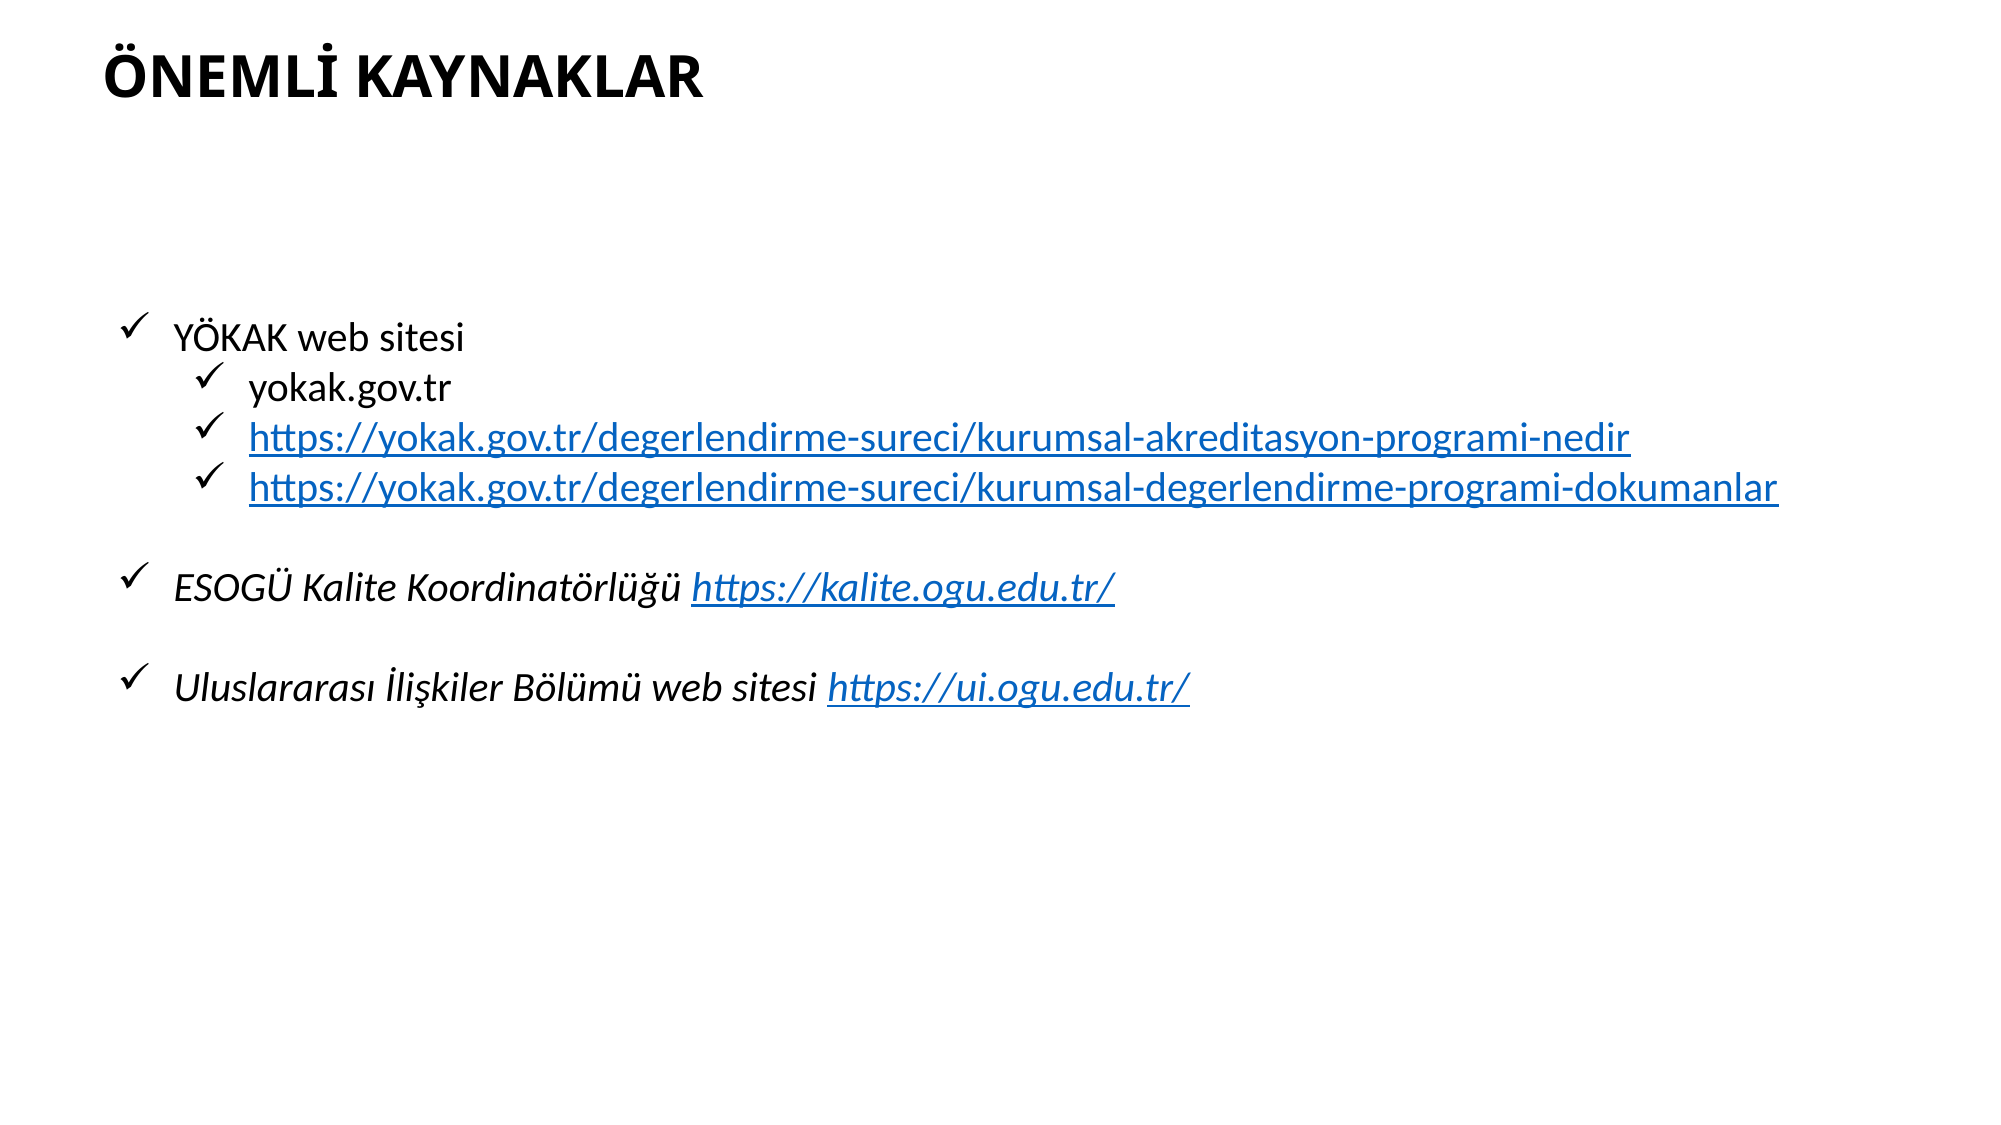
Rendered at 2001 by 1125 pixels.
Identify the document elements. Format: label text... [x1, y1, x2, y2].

text_box YÖKAK web sitesi yokak.gov.tr https://yokak.gov.tr/degerlendirme-sureci/kurumsal-akreditasyon-programi-nedir https://yokak.gov.tr/degerlendirme-sureci/kurumsal-degerlendirme-programi-dokumanlar ESOGÜ Kalite Koordinatörlüğü https://kalite.ogu.edu.tr/ Uluslararası İlişkiler Bölümü web sitesi https://ui.ogu.edu.tr/ [102, 302, 1815, 718]
text_box ÖNEMLİ KAYNAKLAR [87, 31, 1009, 117]
